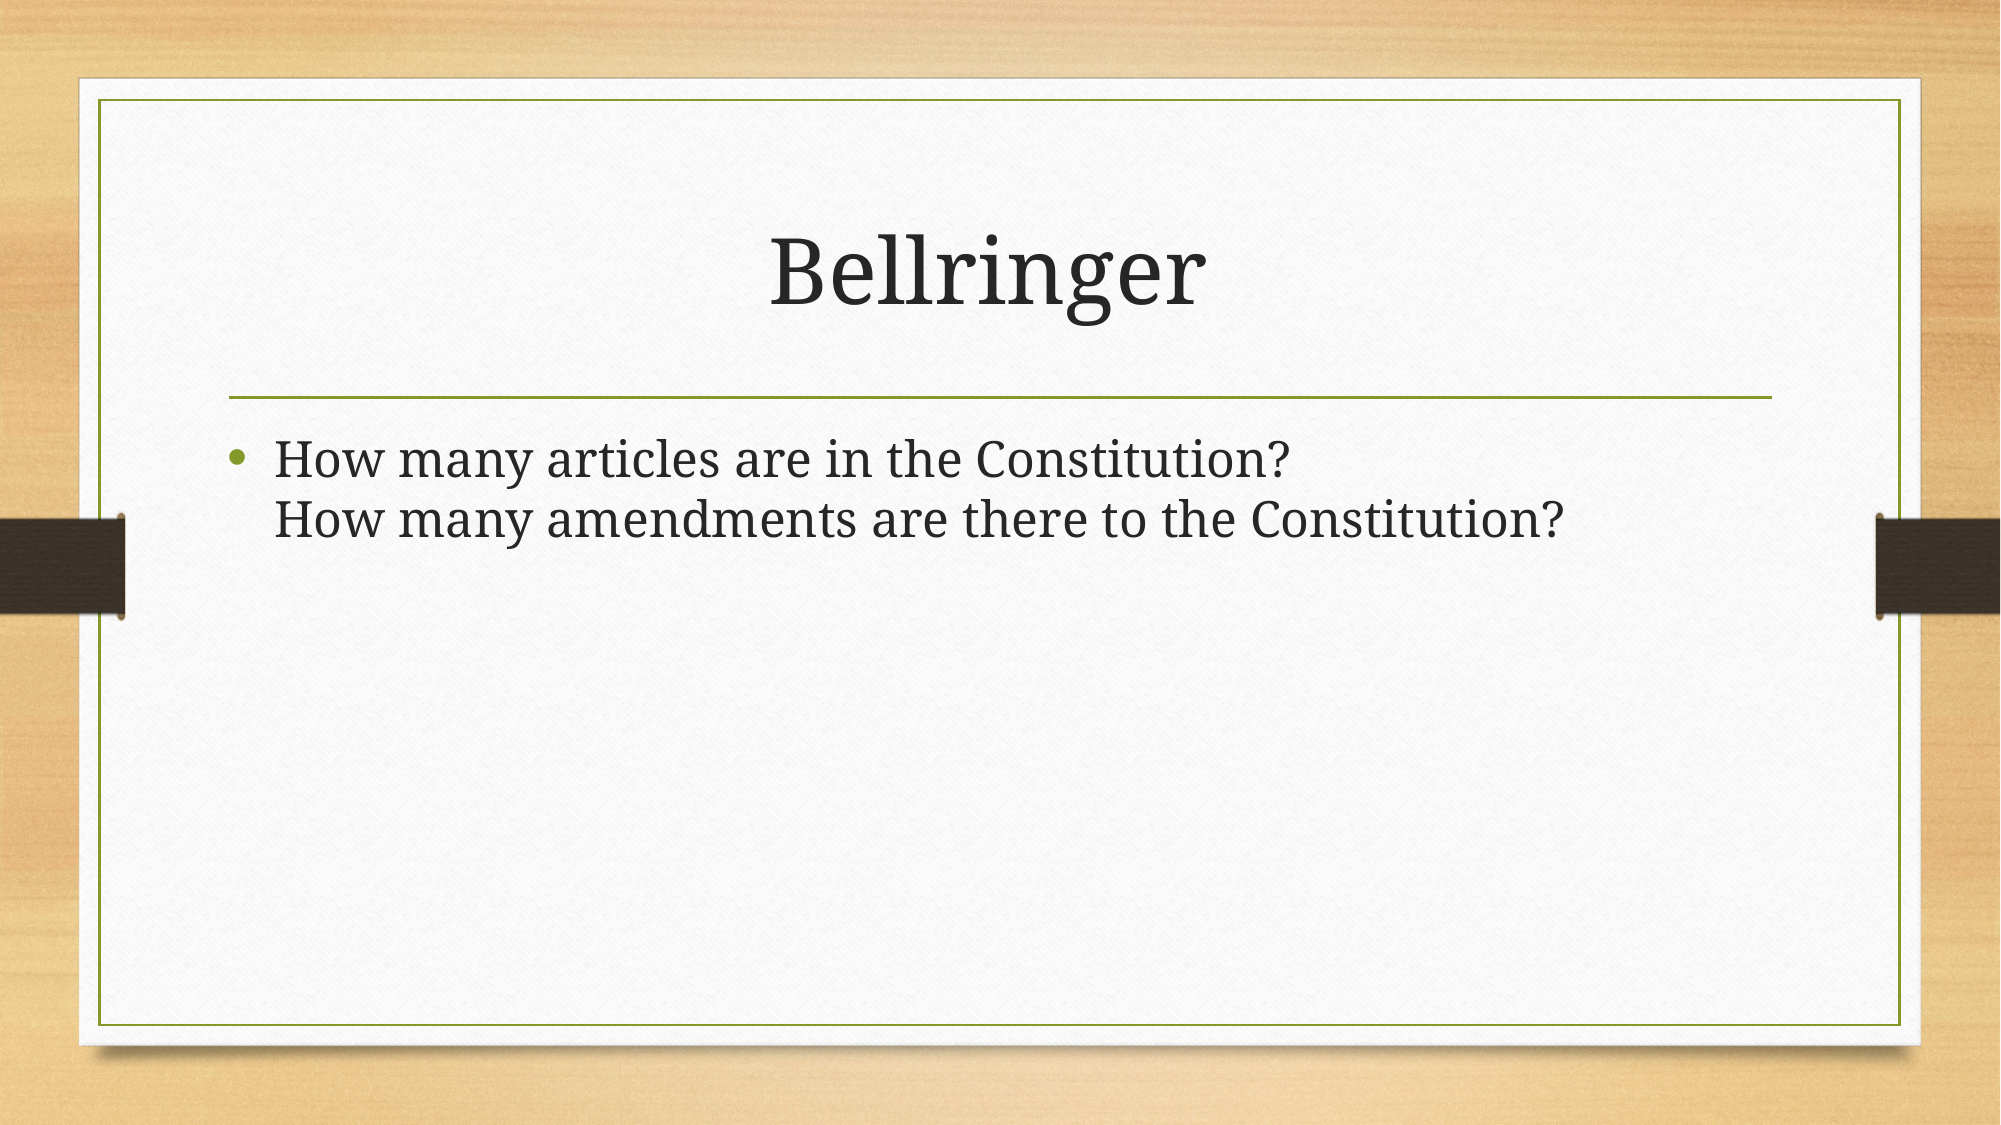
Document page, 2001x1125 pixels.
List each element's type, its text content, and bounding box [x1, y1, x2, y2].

list How many articles are in the Constitution? How many amendments are there to the Constitution? [212, 419, 1788, 964]
picture [0, 0, 2001, 1125]
title Bellringer [212, 161, 1788, 375]
